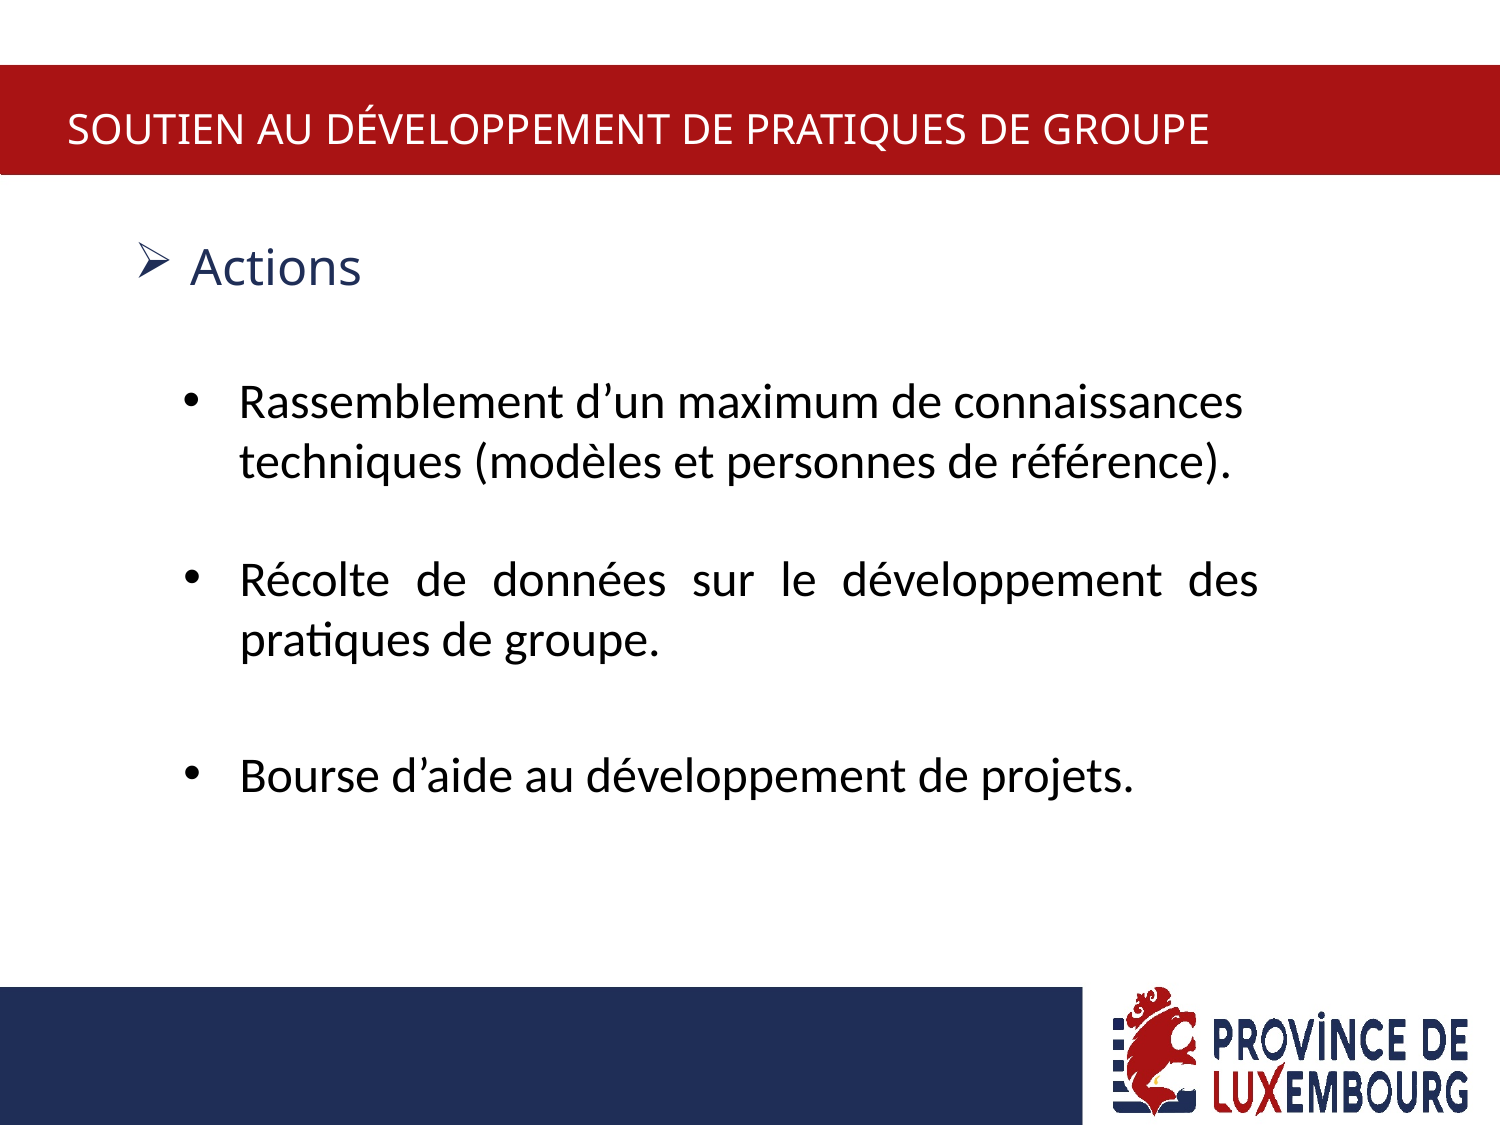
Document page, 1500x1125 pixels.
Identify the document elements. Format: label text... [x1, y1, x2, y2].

picture [0, 0, 1500, 1125]
text_box Bourse d’aide au développement de projets. [93, 734, 1323, 810]
text_box soutien au développement de pratiques de groupe [53, 101, 1500, 149]
text_box Récolte de données sur le développement des pratiques de groupe. [93, 538, 1275, 674]
text_box Rassemblement d’un maximum de connaissances techniques (modèles et personnes de référence). [93, 361, 1310, 497]
text_box Actions [119, 234, 378, 304]
